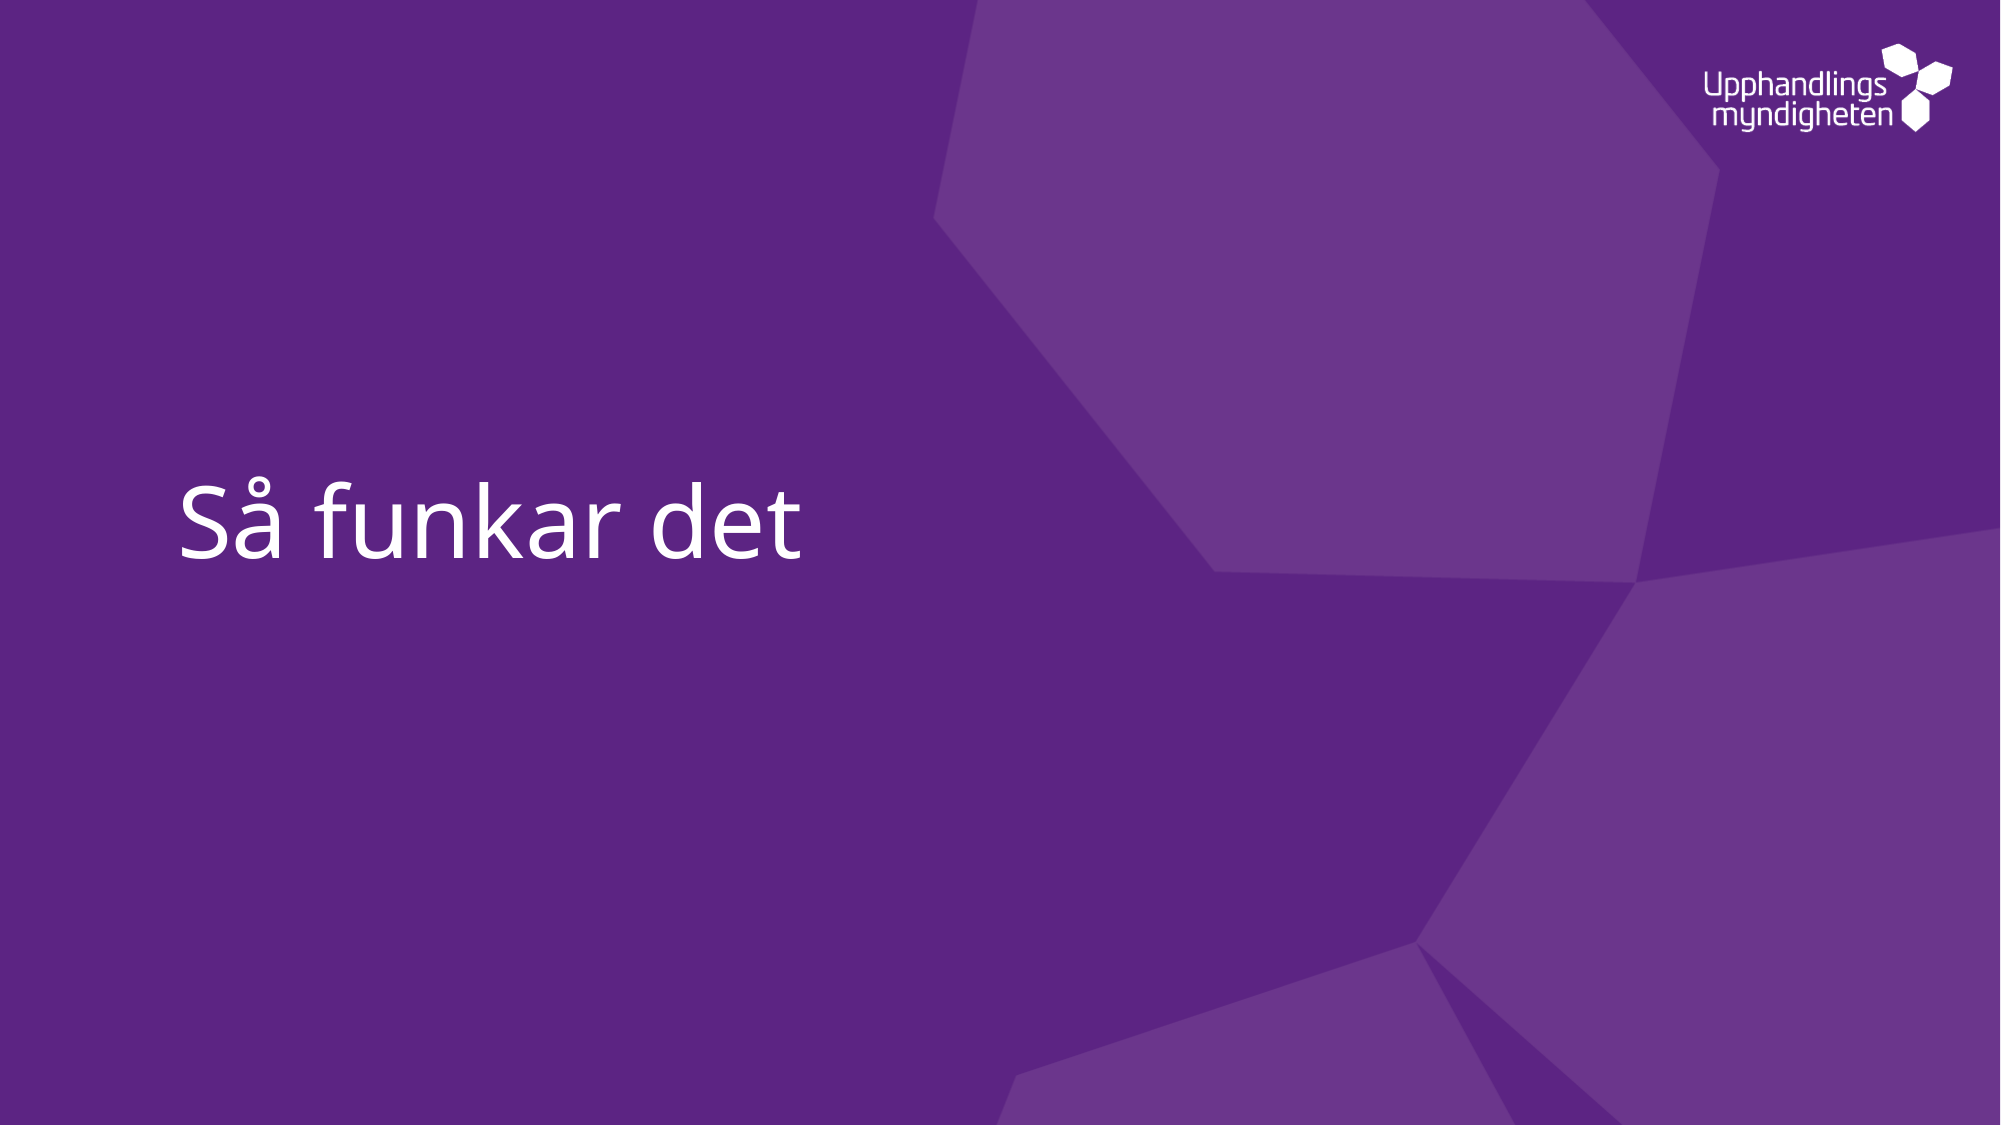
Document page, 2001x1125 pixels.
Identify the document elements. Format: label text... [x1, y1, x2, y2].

title Så funkar det [177, 459, 1492, 606]
picture [0, 0, 2001, 1125]
